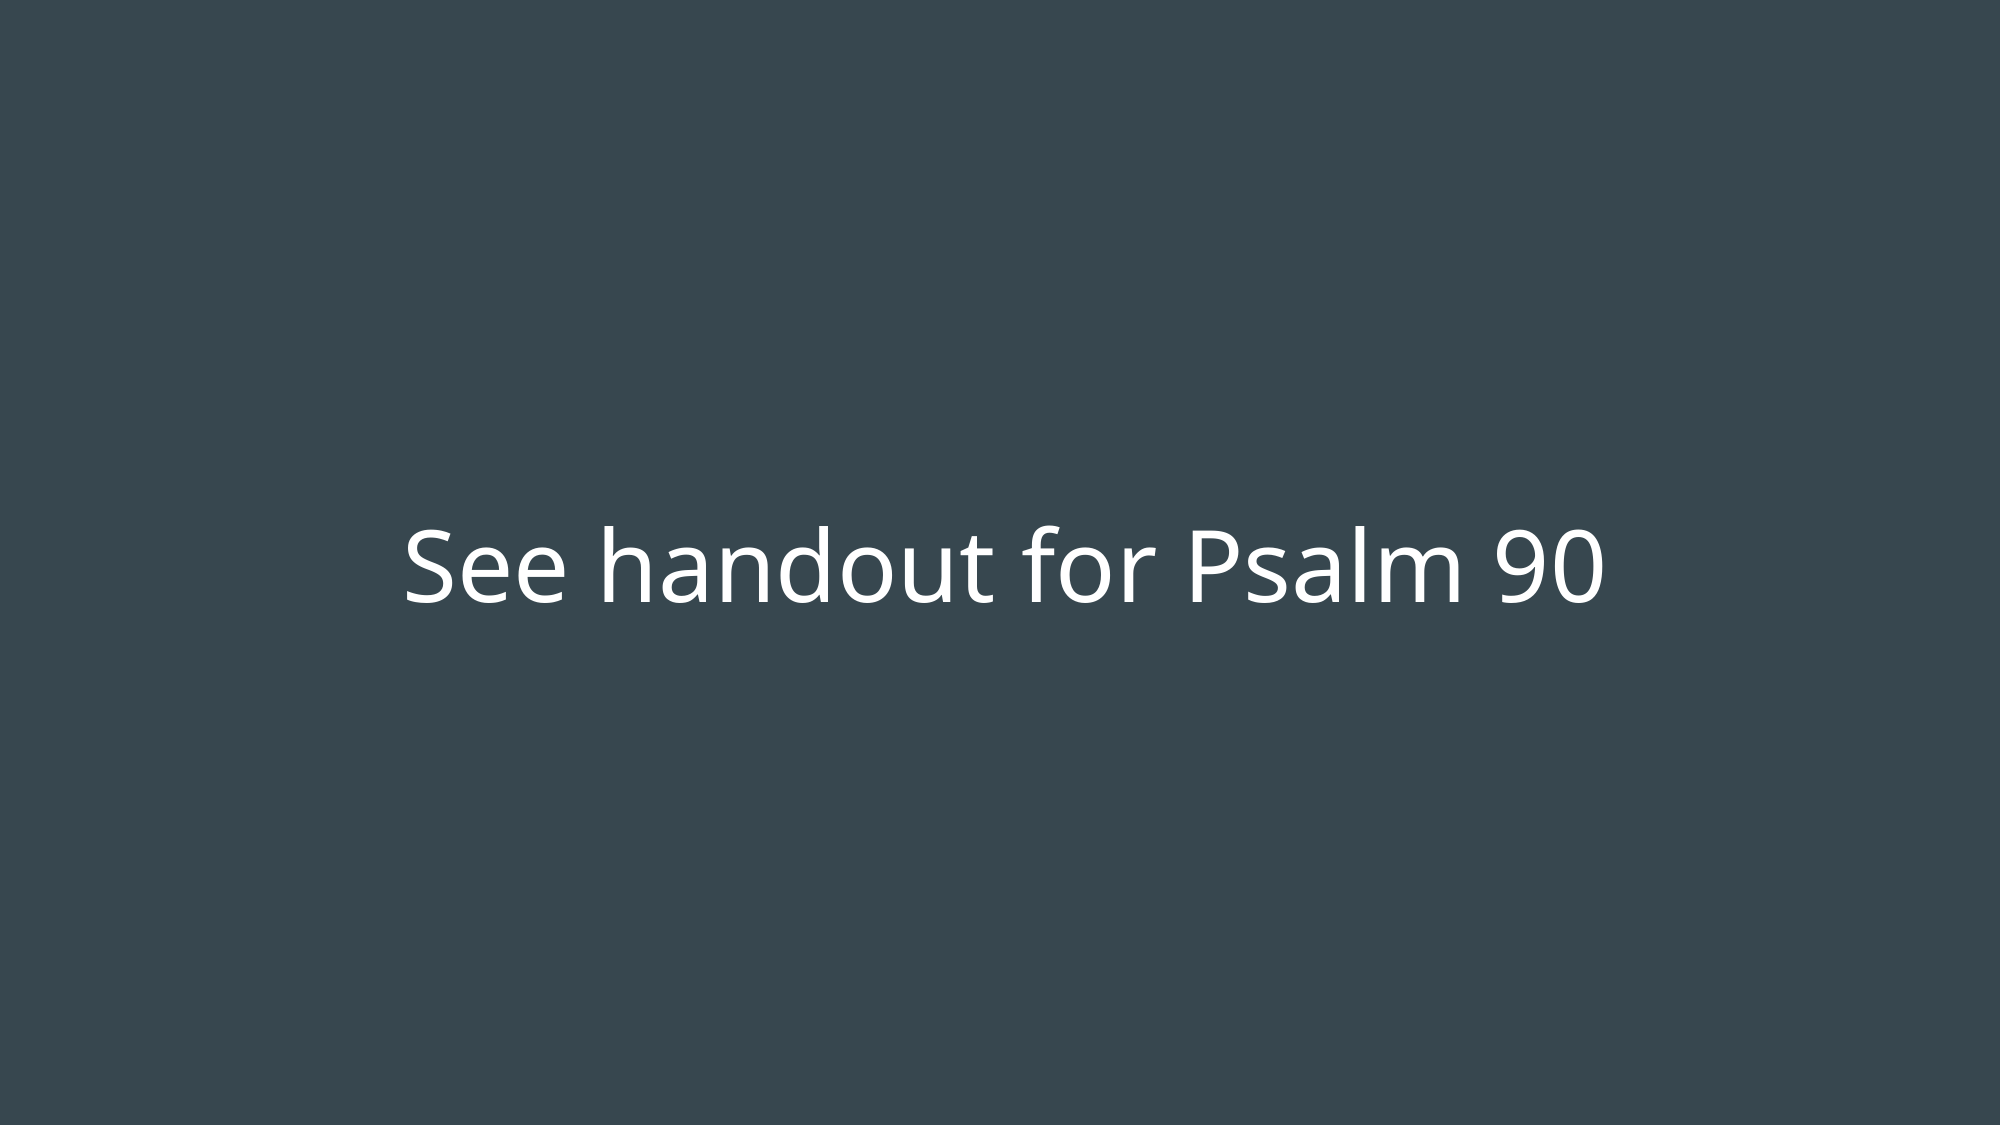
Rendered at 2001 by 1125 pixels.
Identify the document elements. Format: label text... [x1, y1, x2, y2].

title See handout for Psalm 90 [146, 468, 1865, 657]
